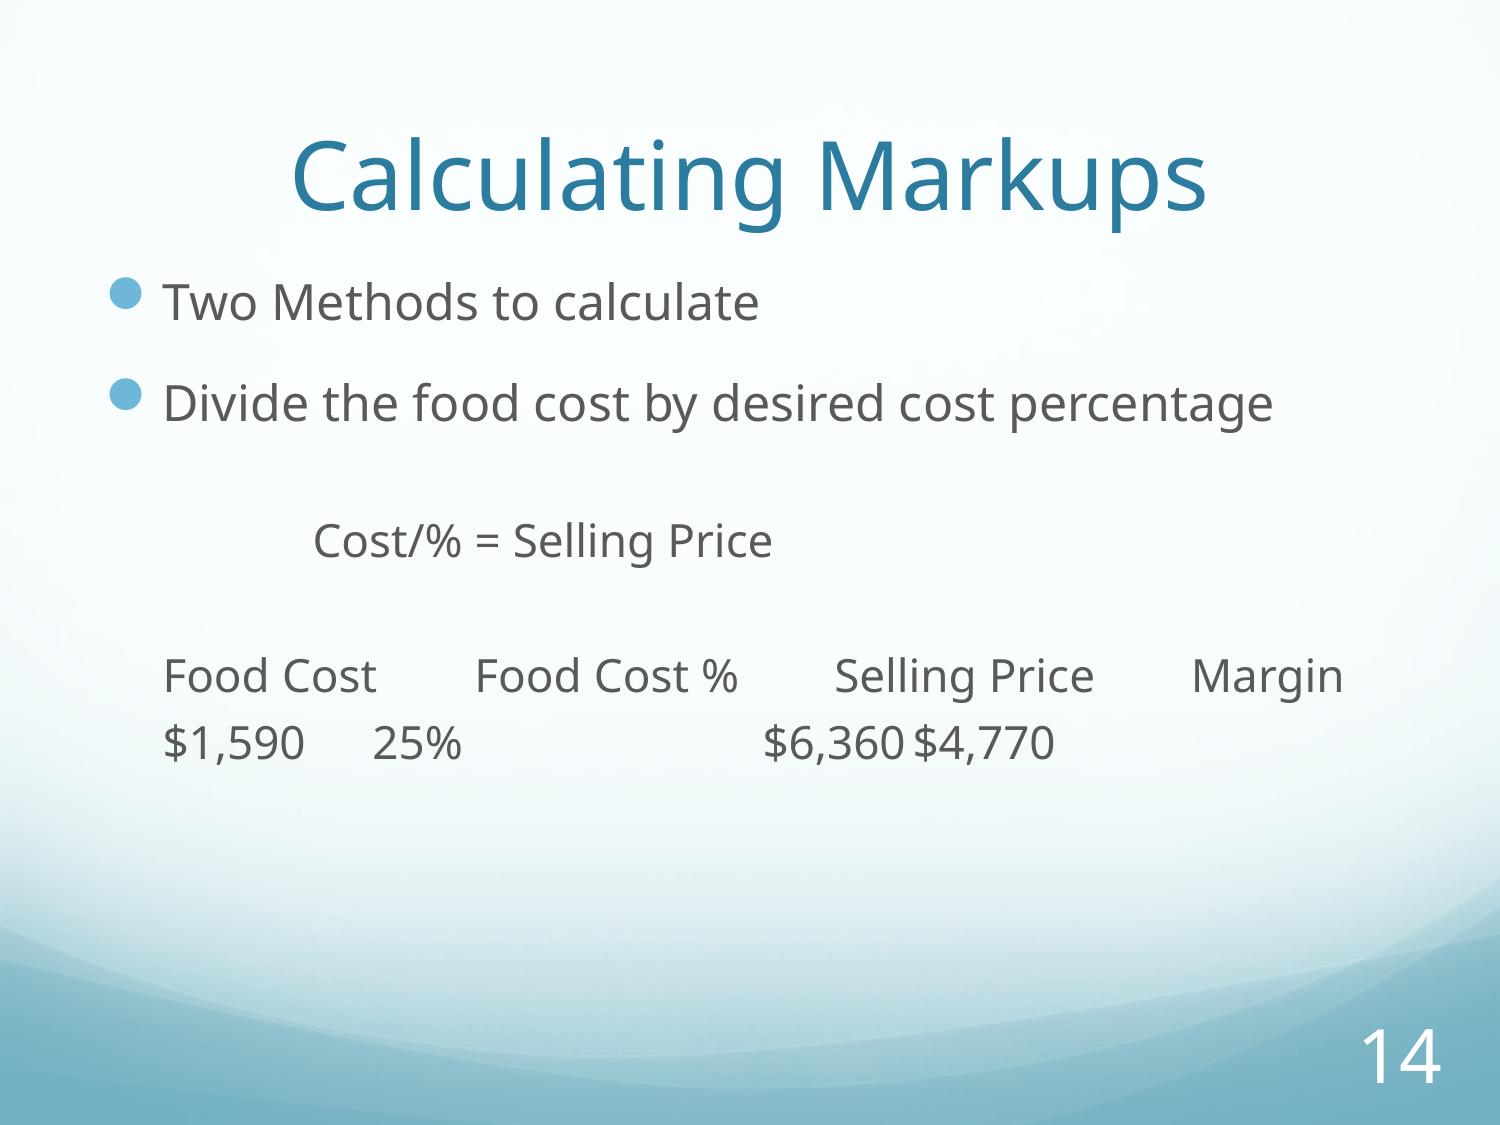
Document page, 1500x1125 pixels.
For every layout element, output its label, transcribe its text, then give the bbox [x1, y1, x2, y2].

list Two Methods to calculate Divide the food cost by desired cost percentage Cost/% = Selling Price Food Cost Food Cost % Selling Price Margin $1,590 25% $6,360 $4,770 [90, 262, 1410, 975]
slide_number 14 [1295, 1029, 1459, 1090]
title Calculating Markups [90, 17, 1410, 237]
